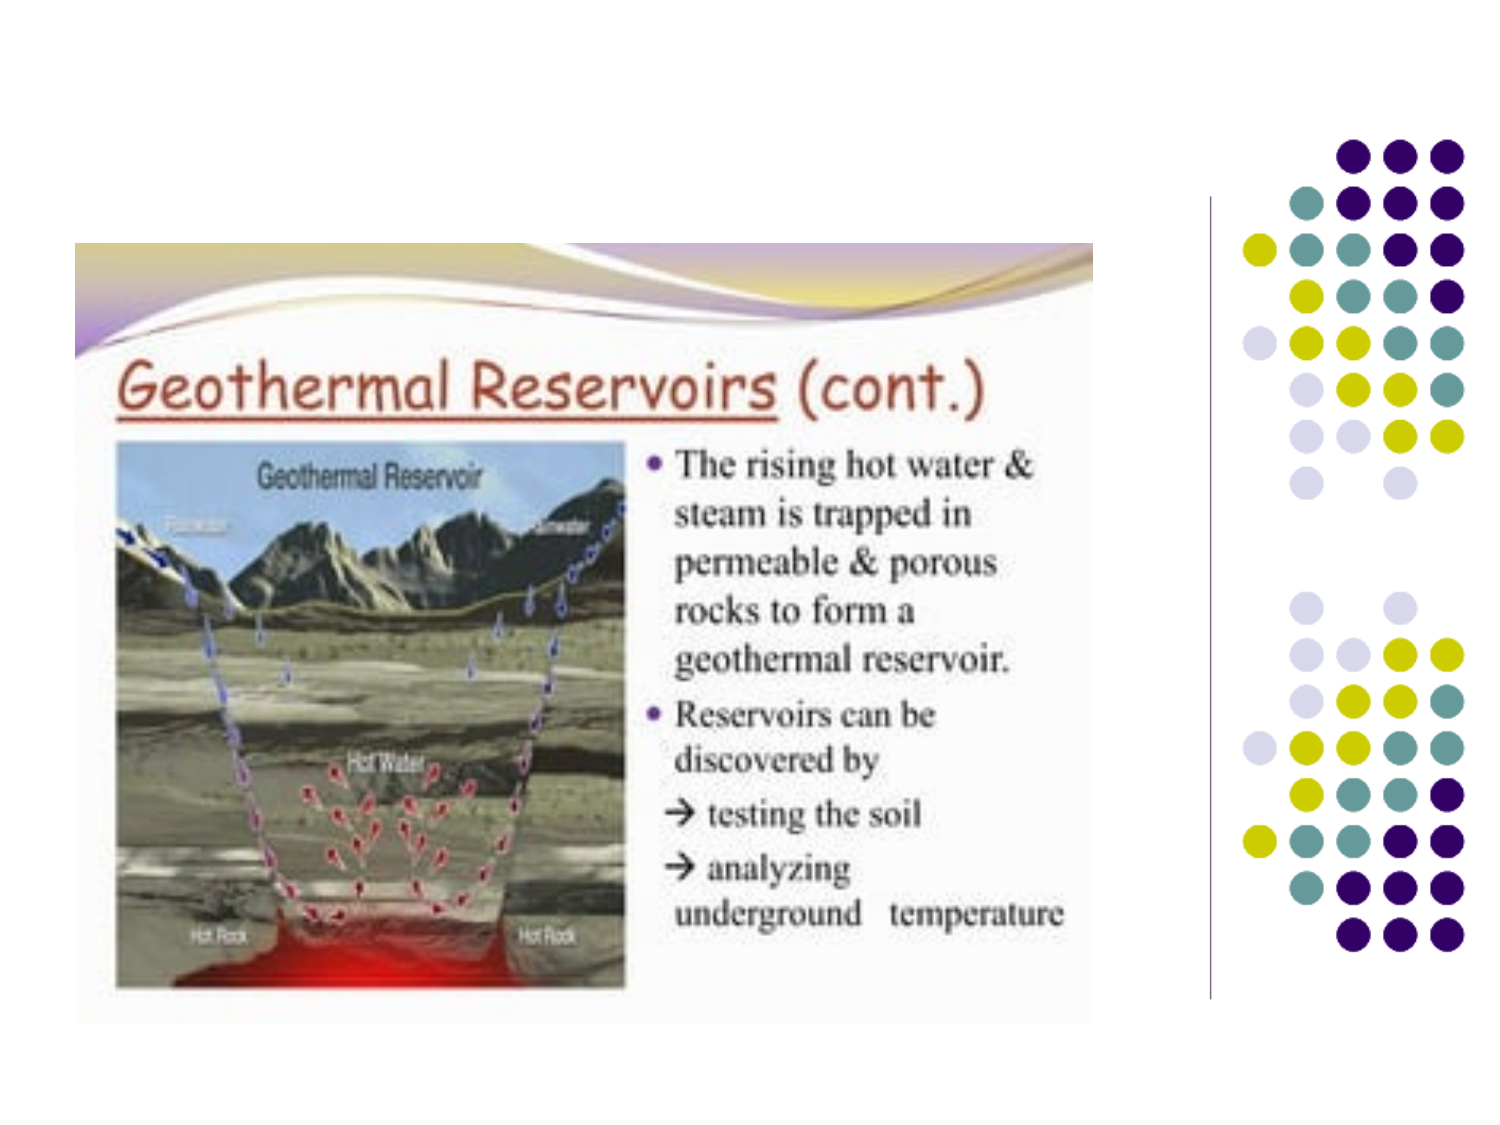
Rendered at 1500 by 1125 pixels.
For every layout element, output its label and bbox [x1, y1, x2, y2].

picture [1211, 93, 1495, 1032]
list [74, 243, 1093, 1024]
